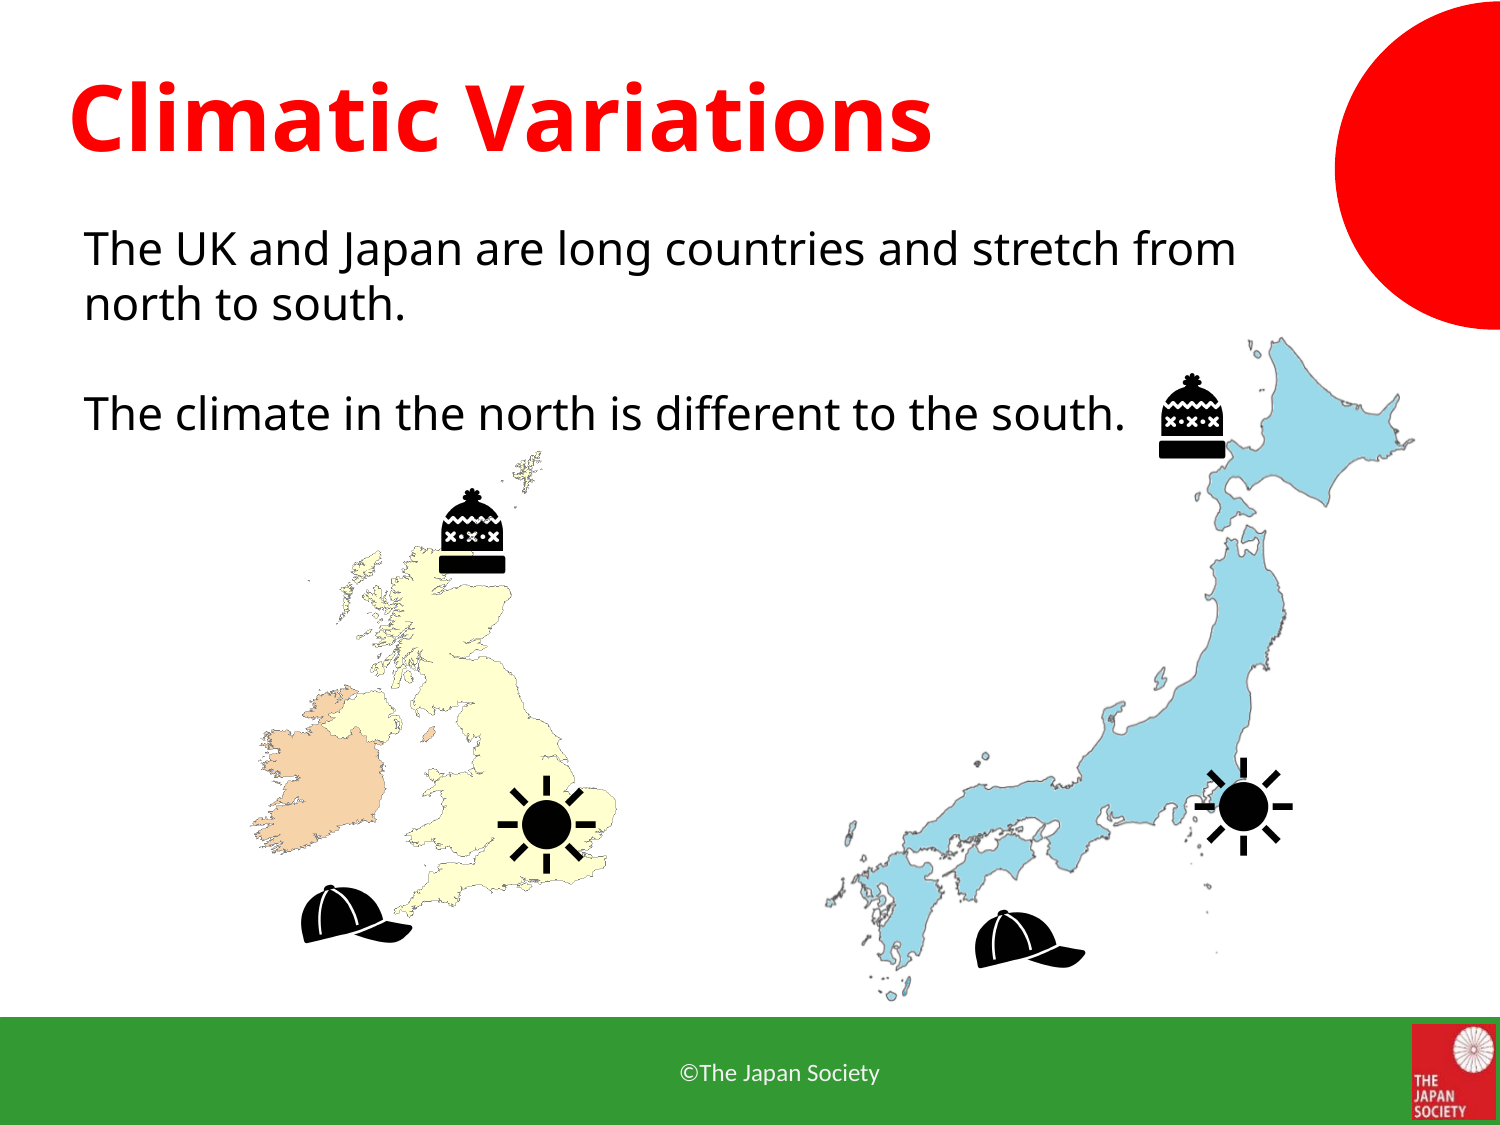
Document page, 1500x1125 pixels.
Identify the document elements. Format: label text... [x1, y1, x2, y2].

picture [1412, 1024, 1496, 1120]
text_box The UK and Japan are long countries and stretch from north to south. The climate in the north is different to the south. [68, 212, 1315, 502]
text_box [792, 322, 1432, 1008]
text_box Climatic Variations [52, 52, 1299, 178]
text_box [237, 444, 623, 976]
